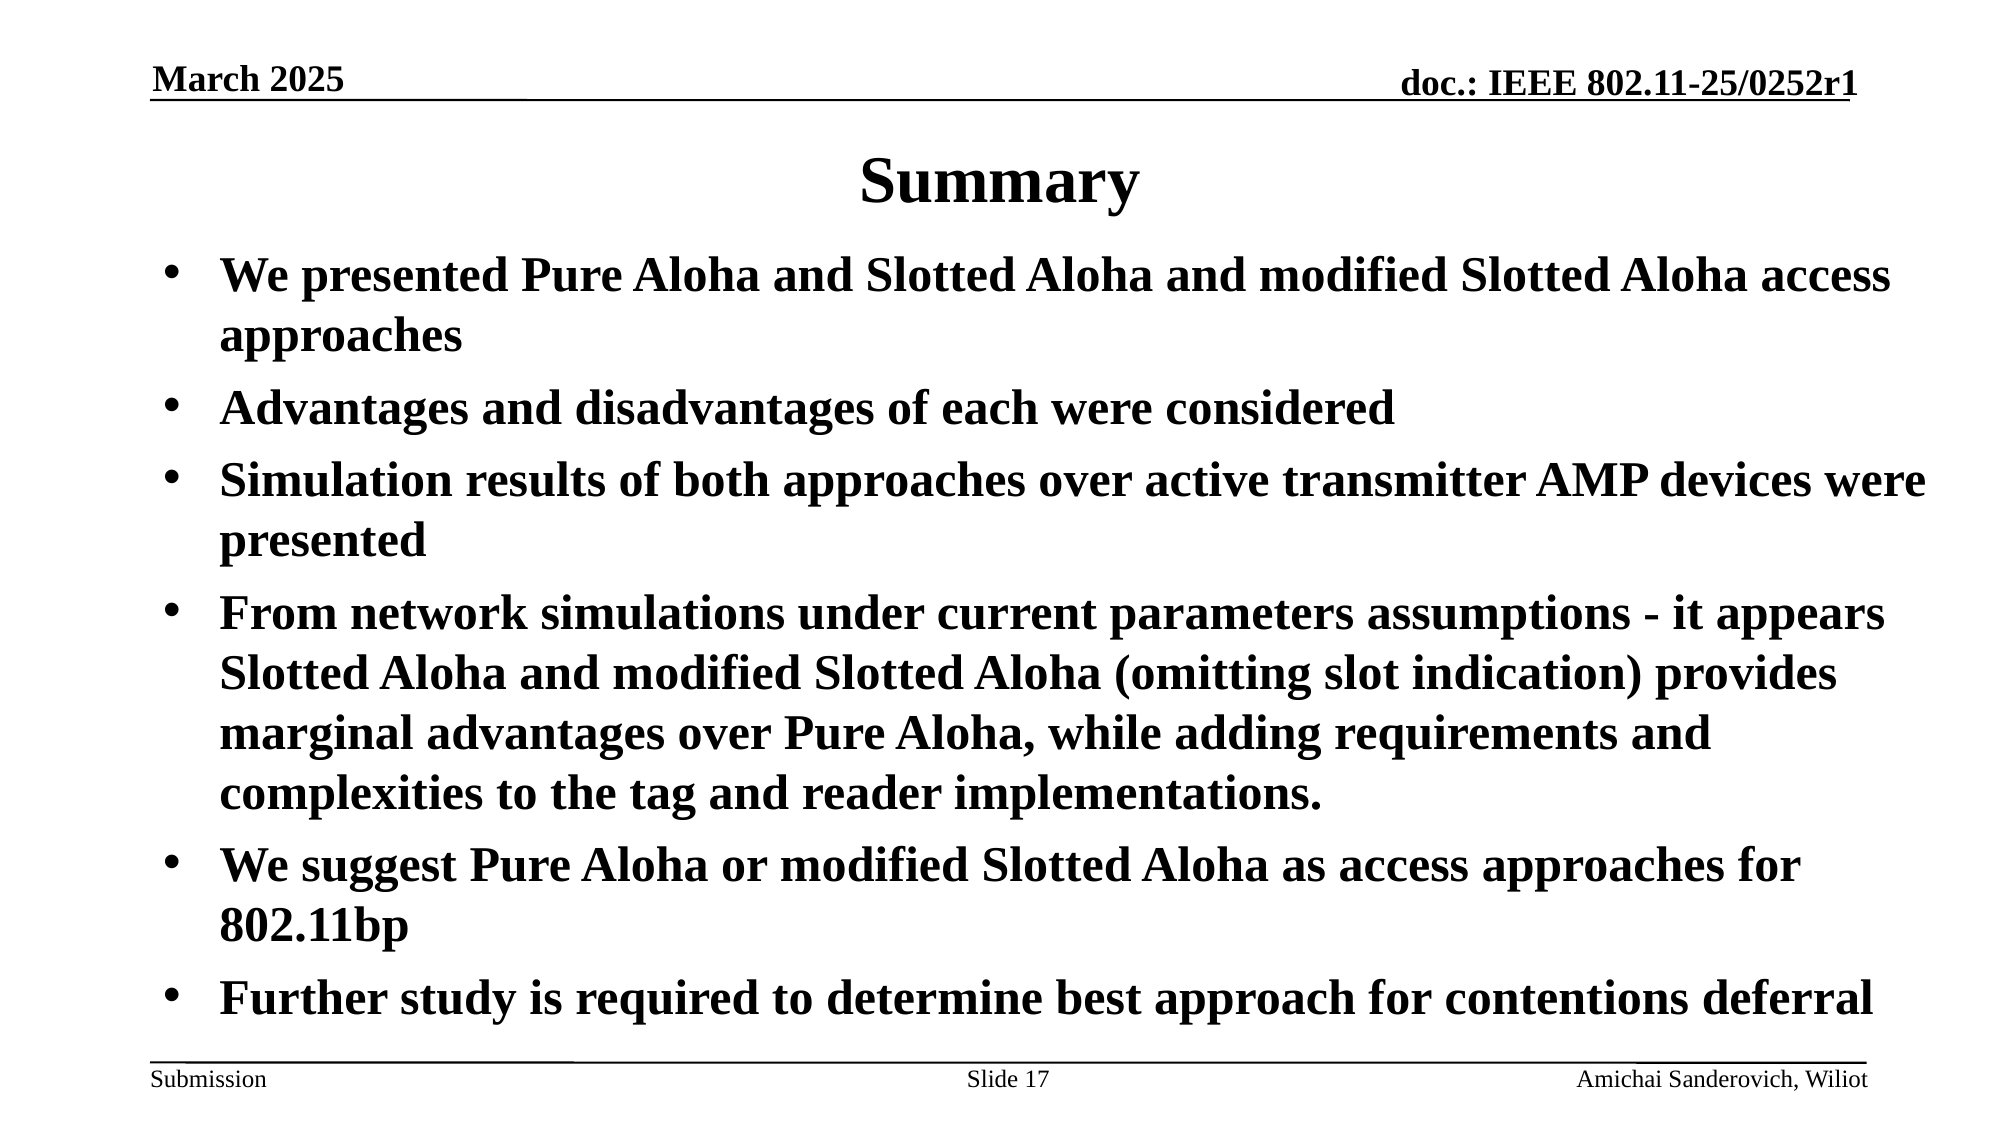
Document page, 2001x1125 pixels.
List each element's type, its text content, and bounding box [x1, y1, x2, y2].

footer Amichai Sanderovich, Wiliot [1171, 1061, 1869, 1093]
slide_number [152, 54, 563, 100]
slide_number Slide 17 [950, 1061, 1067, 1123]
list We presented Pure Aloha and Slotted Aloha and modified Slotted Aloha access approaches Advantages and disadvantages of each were considered Simulation results of both approaches over active transmitter AMP devices were presented From network simulations under current parameters assumptions - it appears Slotted Aloha and modified Slotted Aloha (omitting slot indication) provides marginal advantages over Pure Aloha, while adding requirements and complexities to the tag and reader implementations. We suggest Pure Aloha or modified Slotted Aloha as access approaches for 802.11bp Further study is required to determine best approach for contentions deferral [147, 233, 1946, 910]
title Summary [149, 88, 1851, 233]
